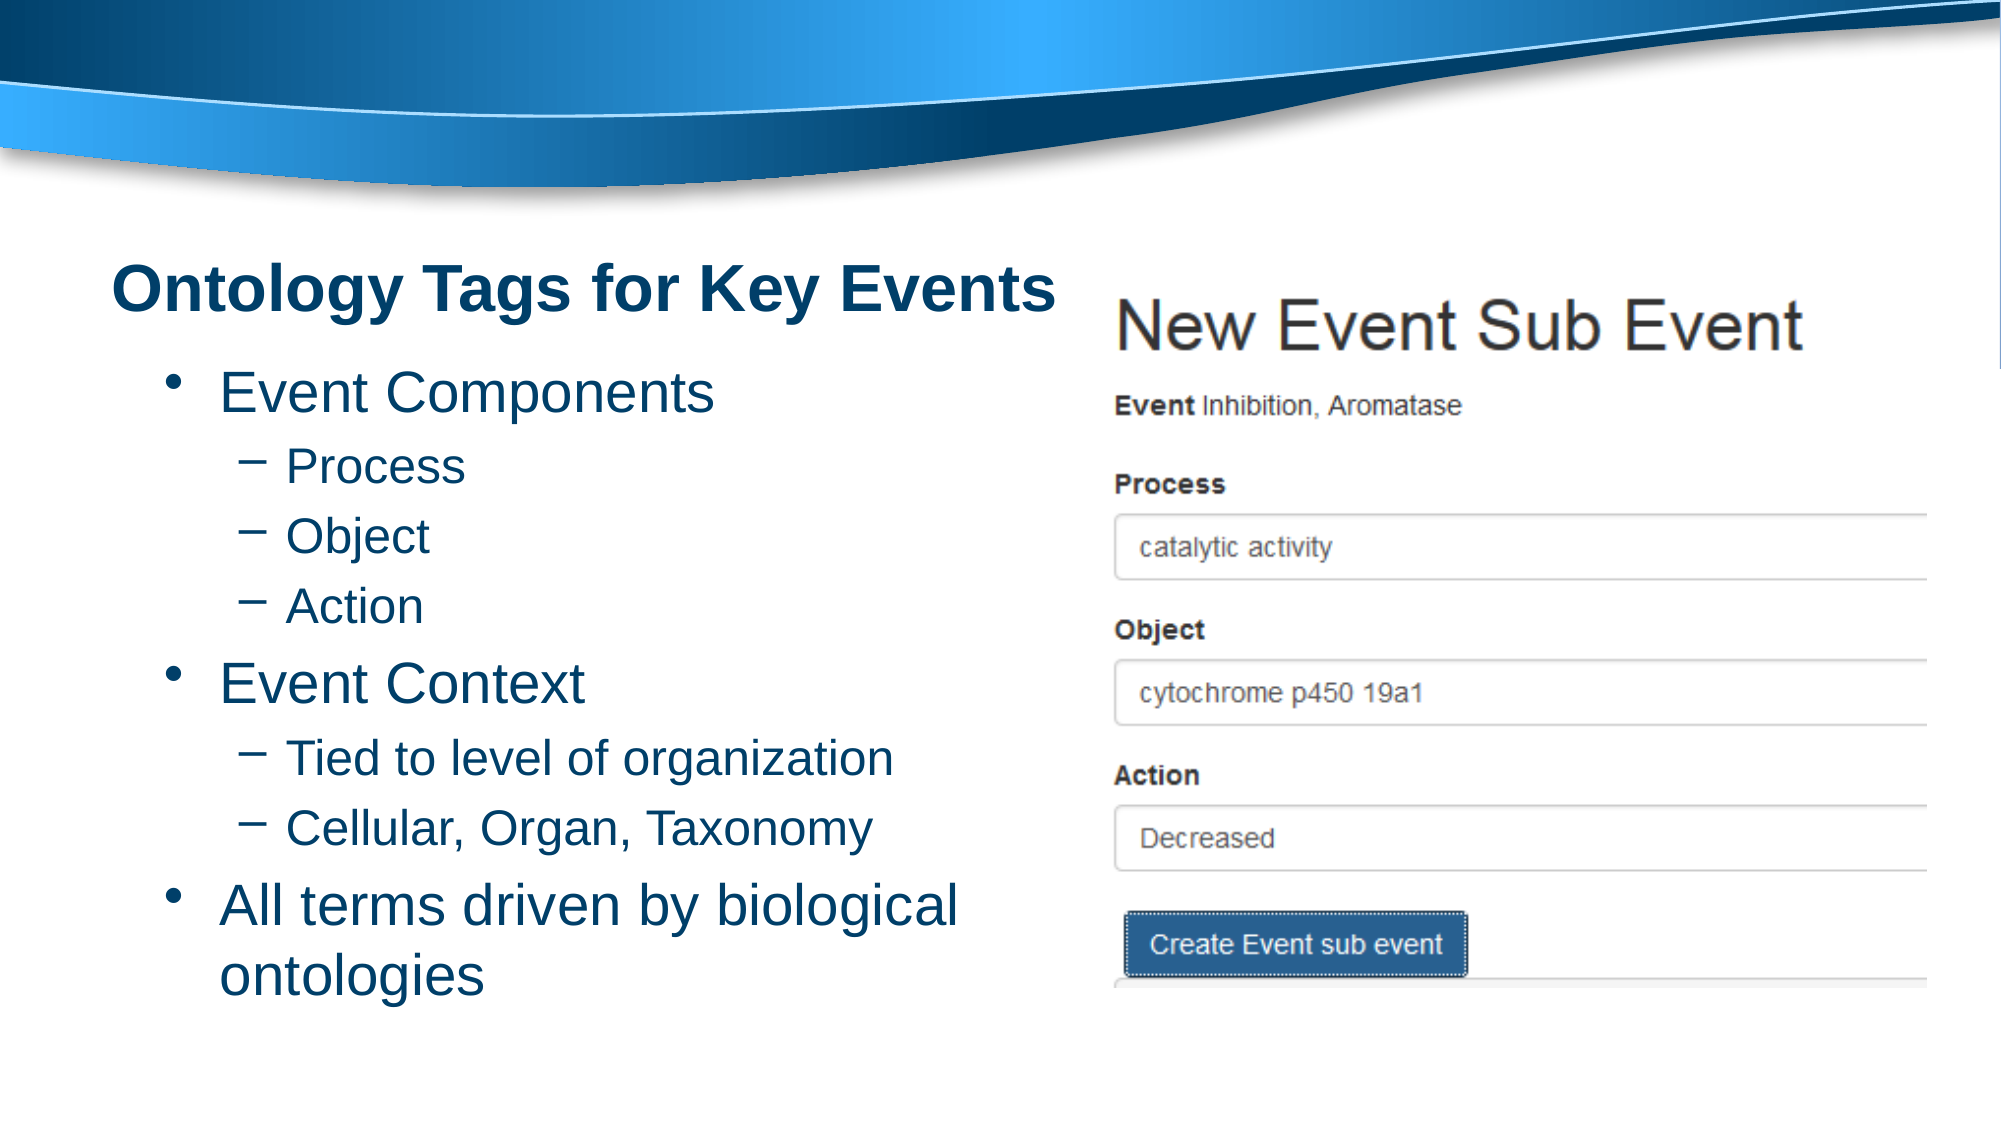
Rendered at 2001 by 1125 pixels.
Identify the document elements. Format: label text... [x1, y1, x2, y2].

text_box Event Components Process Object Action Event Context Tied to level of organization Cellular, Organ, Taxonomy All terms driven by biological ontologies [149, 346, 983, 910]
text_box Ontology Tags for Key Events [50, 237, 1121, 400]
picture [1090, 267, 1927, 988]
